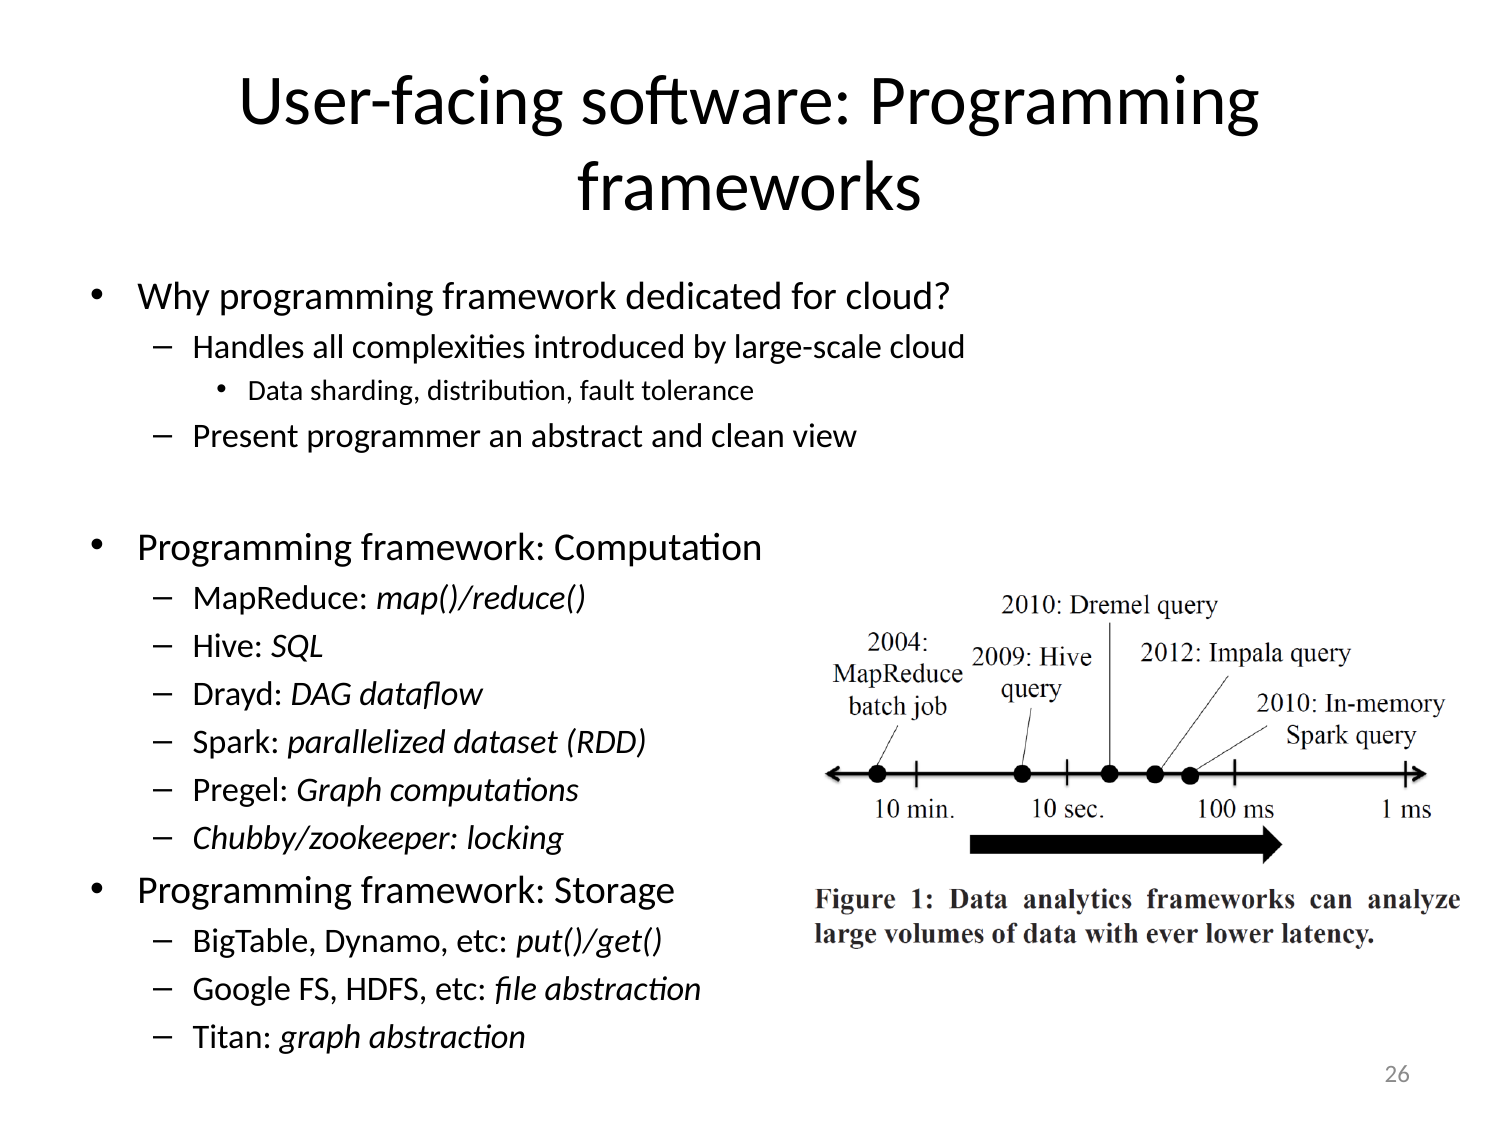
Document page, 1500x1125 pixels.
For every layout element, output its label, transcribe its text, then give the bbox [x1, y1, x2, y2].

picture [790, 574, 1476, 963]
list Why programming framework dedicated for cloud? Handles all complexities introduced by large-scale cloud Data sharding, distribution, fault tolerance Present programmer an abstract and clean view Programming framework: Computation MapReduce: map()/reduce() Hive: SQL Drayd: DAG dataflow Spark: parallelized dataset (RDD) Pregel: Graph computations Chubby/zookeeper: locking Programming framework: Storage BigTable, Dynamo, etc: put()/get() Google FS, HDFS, etc: file abstraction Titan: graph abstraction [75, 262, 1425, 1075]
slide_number 26 [1074, 1042, 1425, 1103]
title User-facing software: Programming frameworks [75, 45, 1425, 233]
